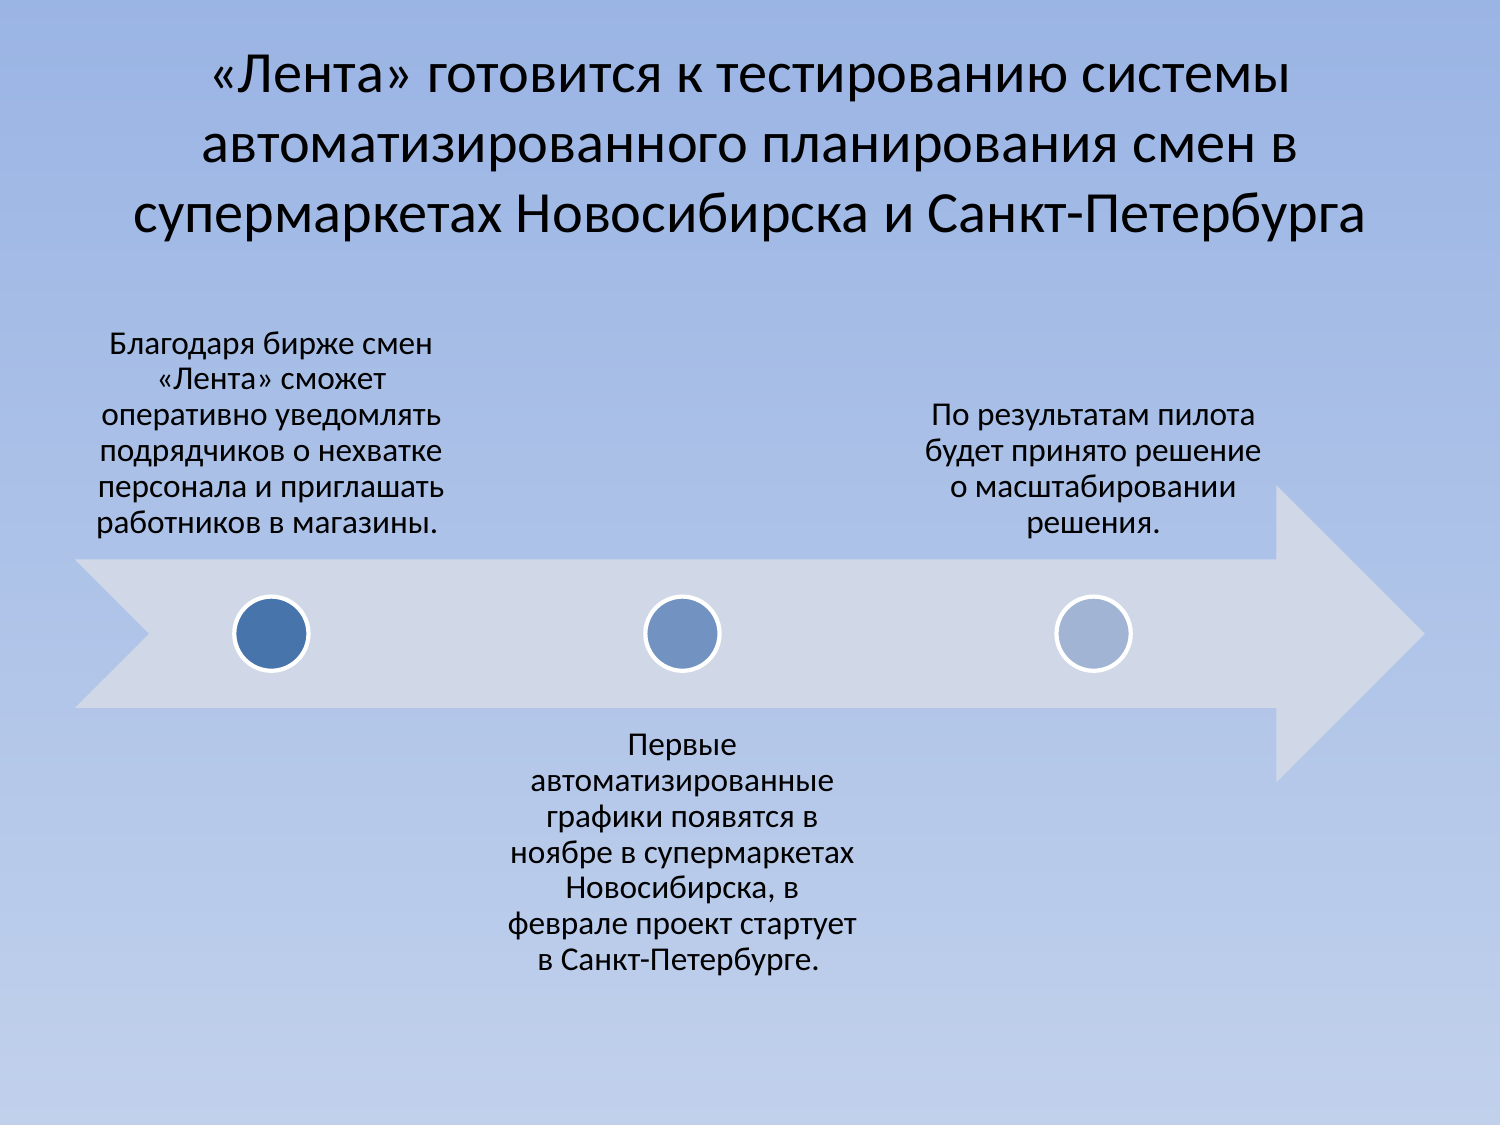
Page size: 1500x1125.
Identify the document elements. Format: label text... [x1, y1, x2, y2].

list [74, 262, 1426, 1006]
title «Лента» готовится к тестированию системы автоматизированного планирования смен в супермаркетах Новосибирска и Санкт-Петербурга [74, 44, 1426, 233]
